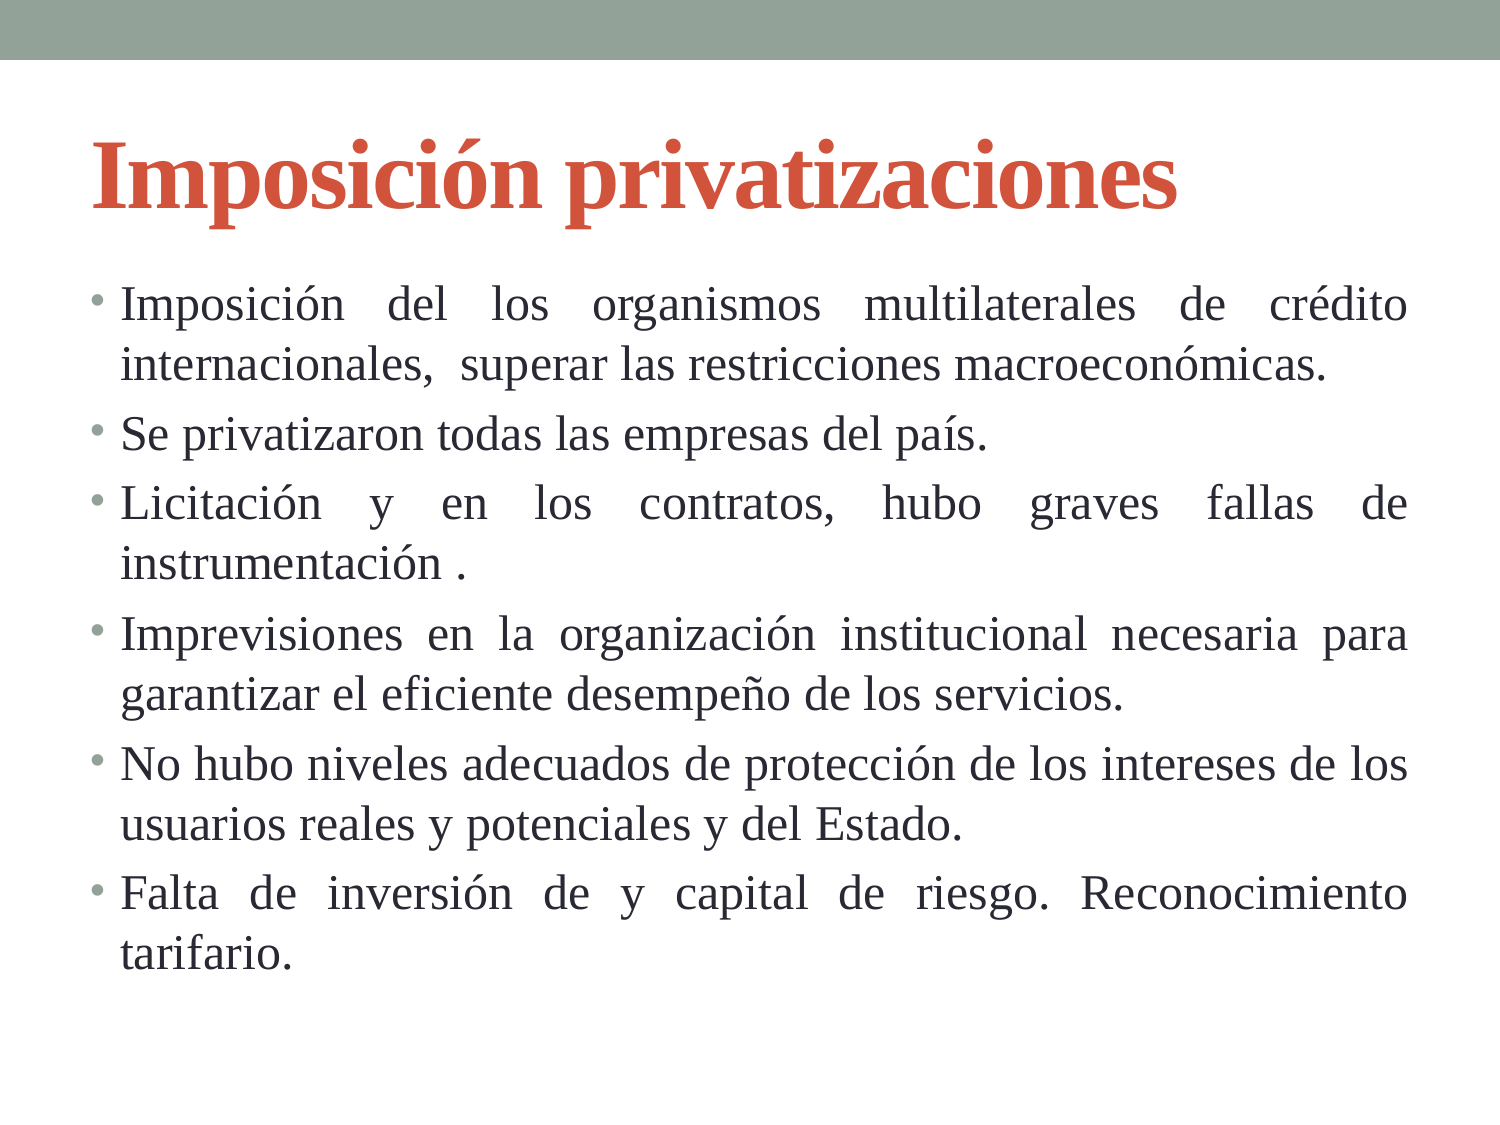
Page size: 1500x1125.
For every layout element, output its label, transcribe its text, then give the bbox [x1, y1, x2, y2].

list Imposición del los organismos multilaterales de crédito internacionales, superar las restricciones macroeconómicas. Se privatizaron todas las empresas del país. Licitación y en los contratos, hubo graves fallas de instrumentación . Imprevisiones en la organización institucional necesaria para garantizar el eficiente desempeño de los servicios. No hubo niveles adecuados de protección de los intereses de los usuarios reales y potenciales y del Estado. Falta de inversión de y capital de riesgo. Reconocimiento tarifario. [75, 262, 1425, 1063]
title Imposición privatizaciones [75, 87, 1425, 250]
